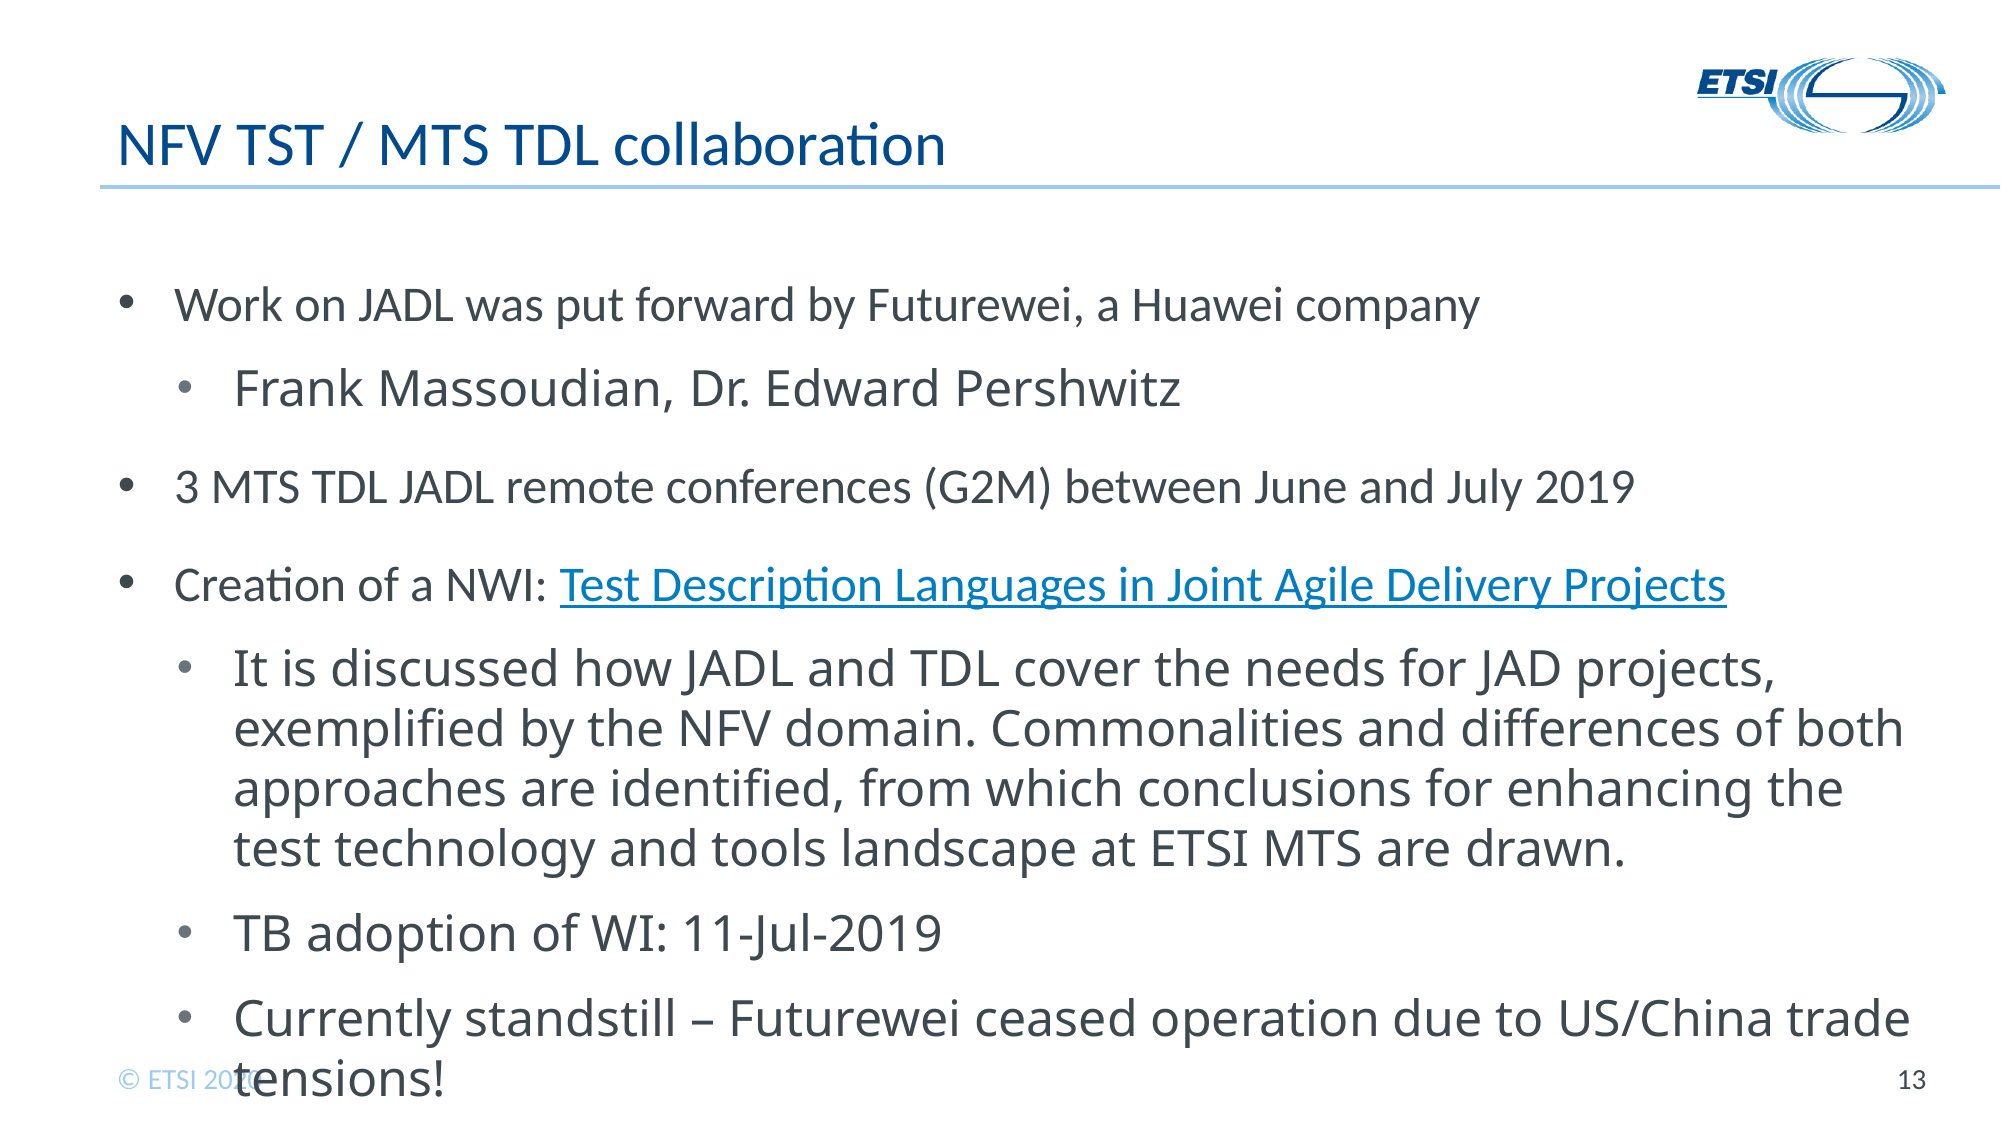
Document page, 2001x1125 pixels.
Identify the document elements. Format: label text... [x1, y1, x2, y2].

title NFV TST / MTS TDL collaboration [100, 45, 1663, 188]
picture [1697, 58, 1946, 138]
list Work on JADL was put forward by Futurewei, a Huawei company Frank Massoudian, Dr. Edward Pershwitz 3 MTS TDL JADL remote conferences (G2M) between June and July 2019 Creation of a NWI: Test Description Languages in Joint Agile Delivery Projects It is discussed how JADL and TDL cover the needs for JAD projects, exemplified by the NFV domain. Commonalities and differences of both approaches are identified, from which conclusions for enhancing the test technology and tools landscape at ETSI MTS are drawn. TB adoption of WI: 11-Jul-2019 Currently standstill – Futurewei ceased operation due to US/China trade tensions! [100, 262, 1942, 1031]
